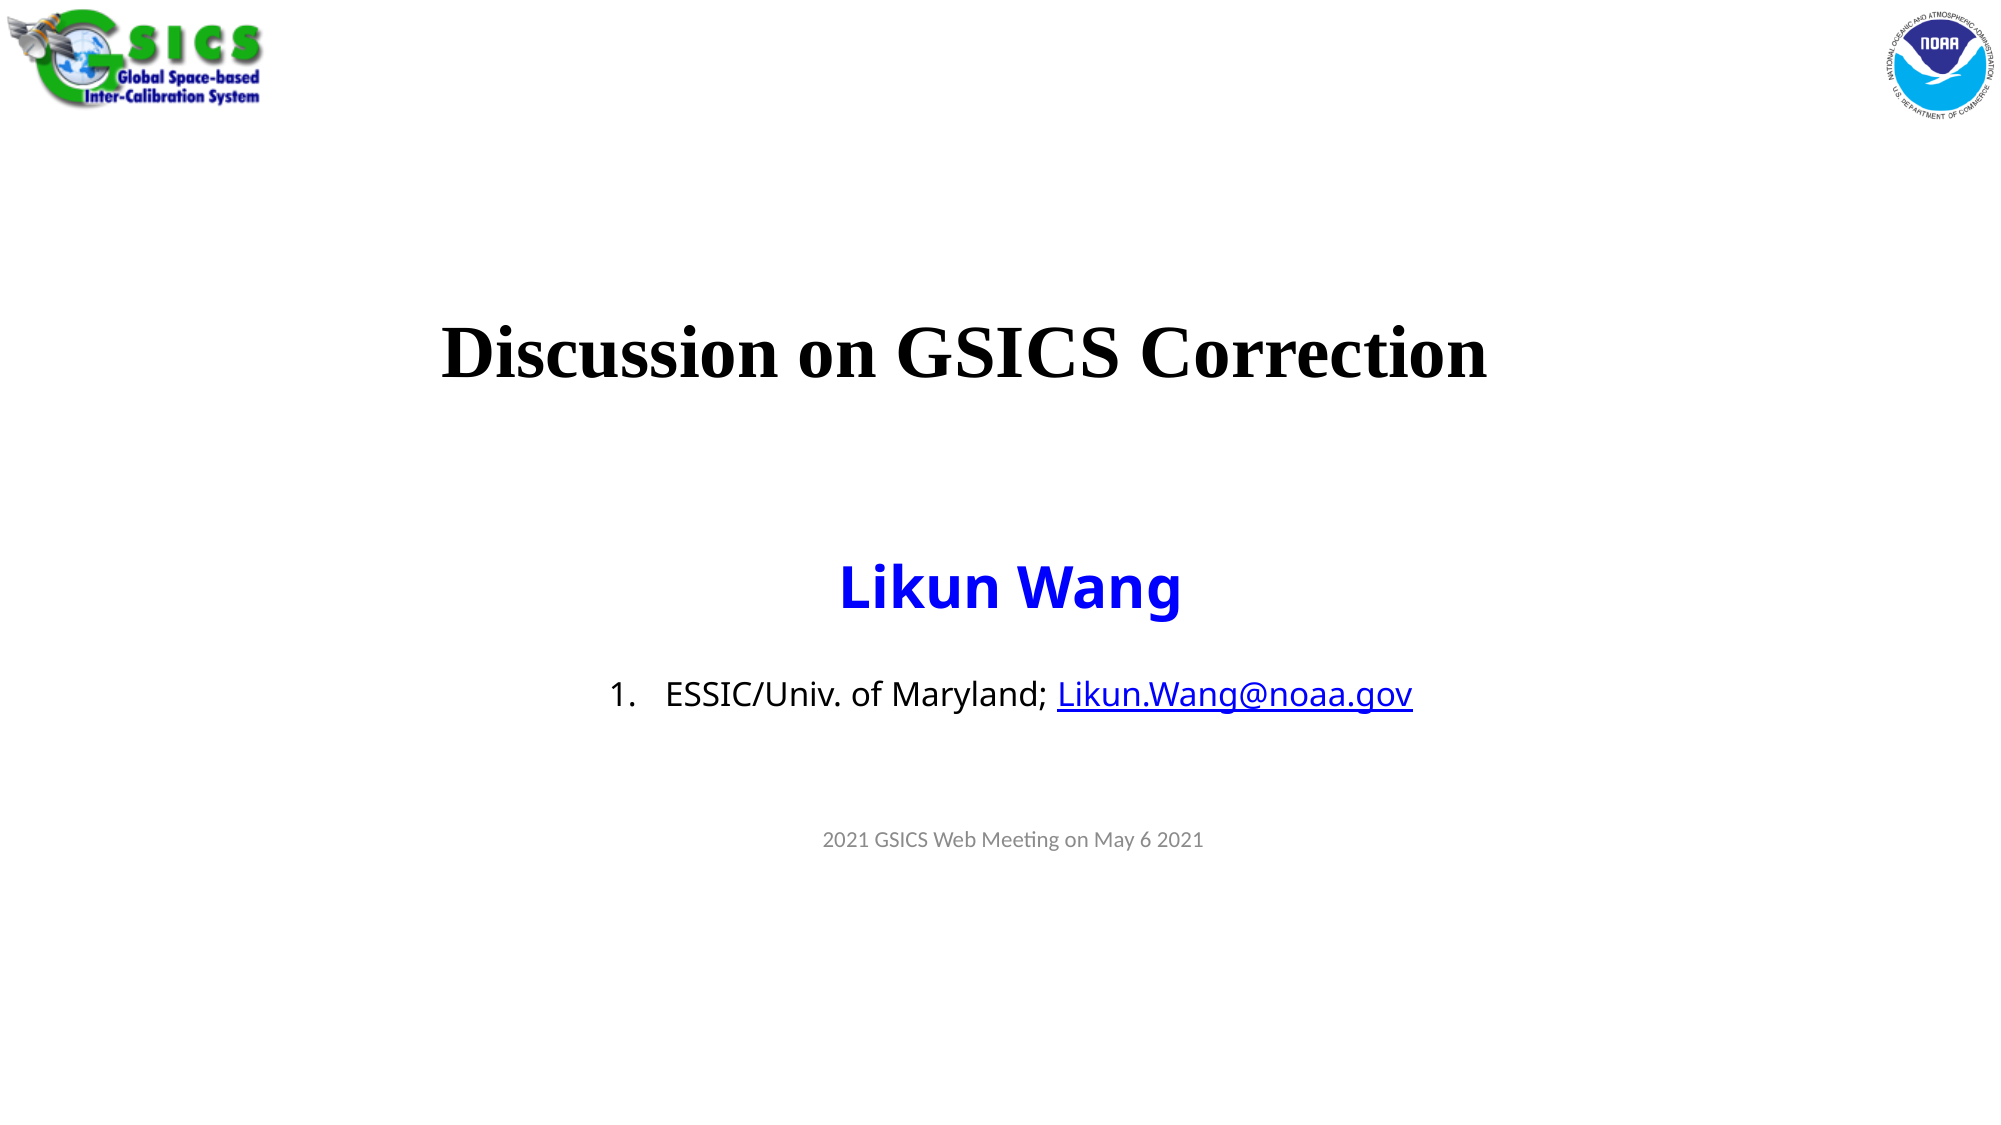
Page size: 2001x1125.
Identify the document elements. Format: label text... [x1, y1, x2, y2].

picture [0, 2, 267, 111]
subtitle Likun Wang ESSIC/Univ. of Maryland; Likun.Wang@noaa.gov 2021 GSICS Web Meeting on May 6 2021 [265, 542, 1757, 955]
title Discussion on GSICS Correction [98, 131, 1890, 543]
picture [1885, 10, 1995, 120]
